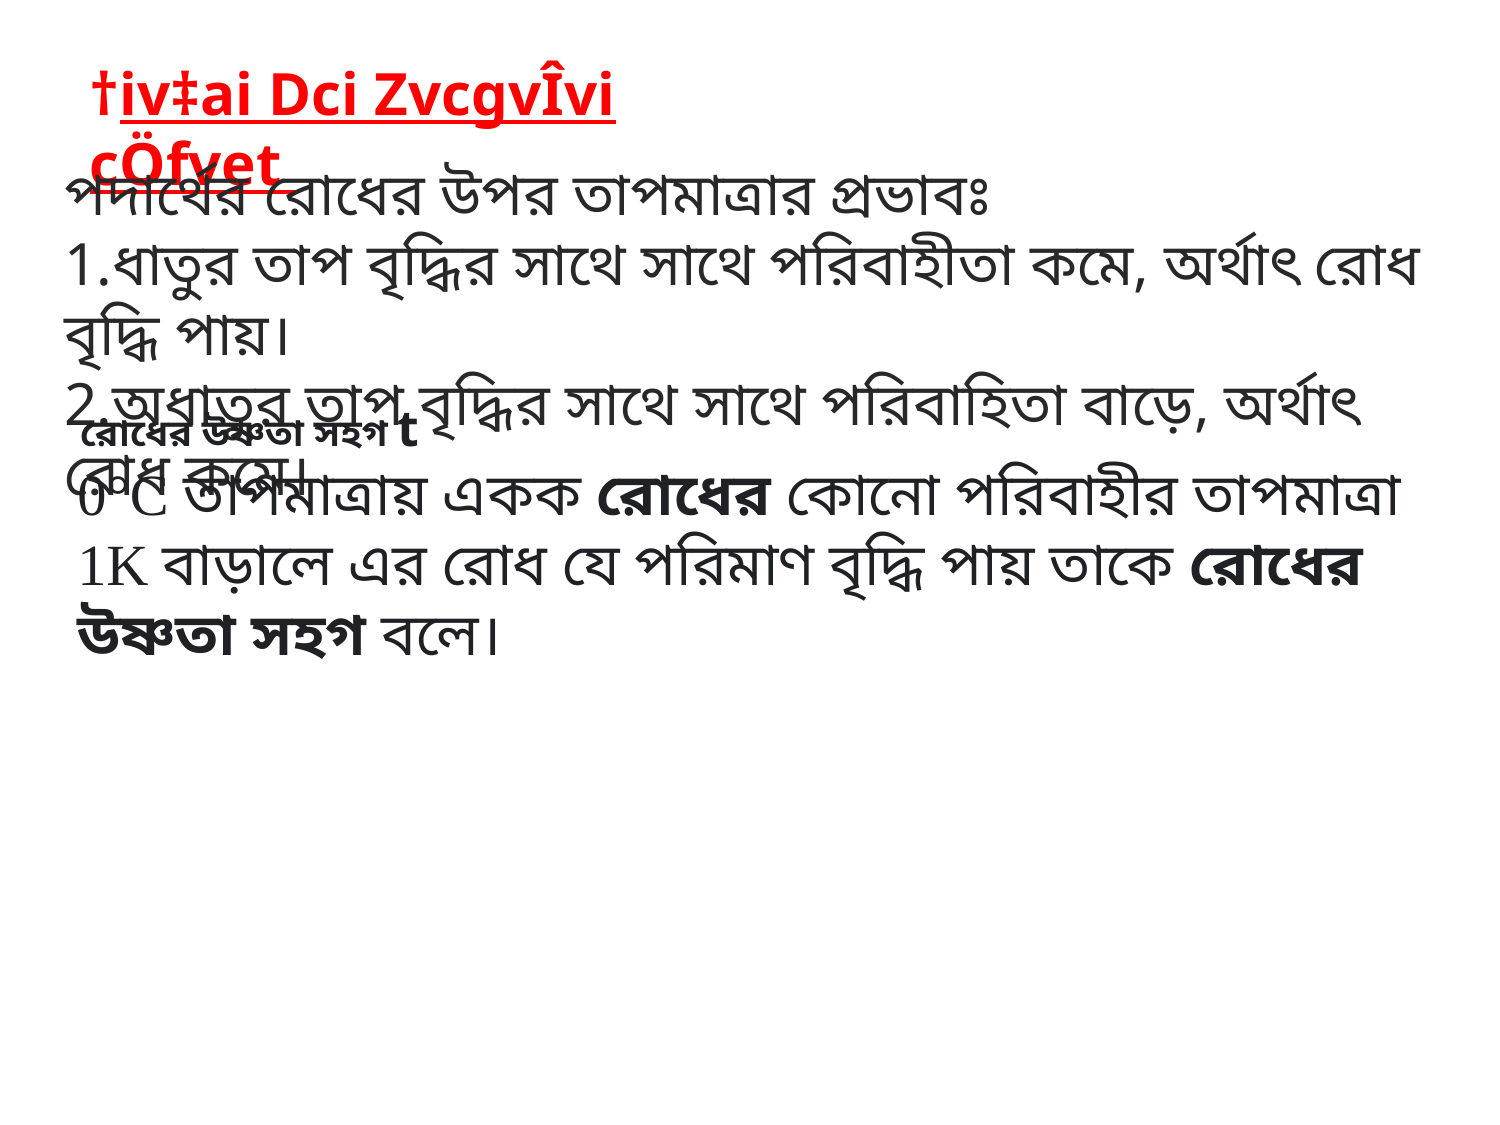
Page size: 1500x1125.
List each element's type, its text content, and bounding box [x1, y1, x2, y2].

text_box পদার্থের রোধের উপর তাপমাত্রার প্রভাবঃ ধাতুর তাপ বৃদ্ধির সাথে সাথে পরিবাহীতা কমে, অর্থাৎ রোধ বৃদ্ধি পায়। অধাতুর তাপ বৃদ্ধির সাথে সাথে পরিবাহিতা বাড়ে, অর্থাৎ রোধ কমে। [50, 149, 1450, 515]
text_box রোধের উষ্ণতা সহগ t [65, 389, 435, 465]
text_box †iv‡ai Dci ZvcgvÎvi cÖfvet [75, 49, 700, 149]
text_box 0°C তাপমাত্রায় একক রোধের কোনো পরিবাহীর তাপমাত্রা 1K বাড়ালে এর রোধ যে পরিমাণ বৃদ্ধি পায় তাকে রোধের উষ্ণতা সহগ বলে। [62, 450, 1438, 675]
